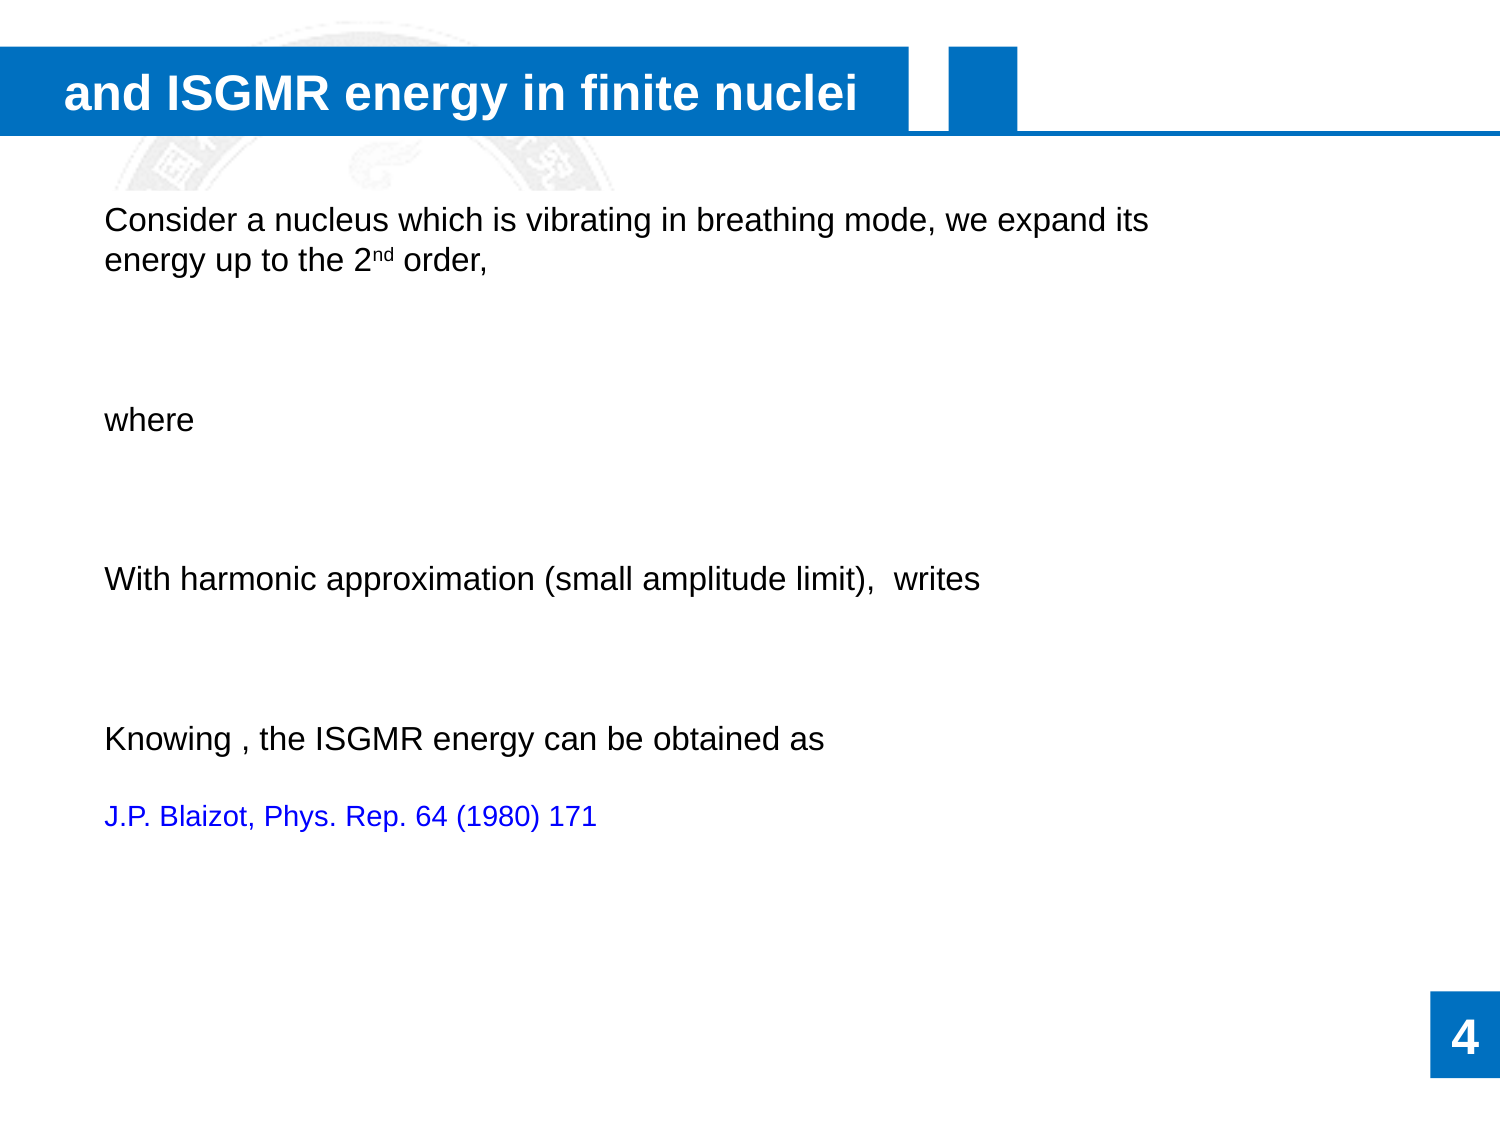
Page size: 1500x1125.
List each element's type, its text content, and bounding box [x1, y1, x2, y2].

text_box 4 [1429, 990, 1500, 1079]
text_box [0, 46, 1018, 133]
